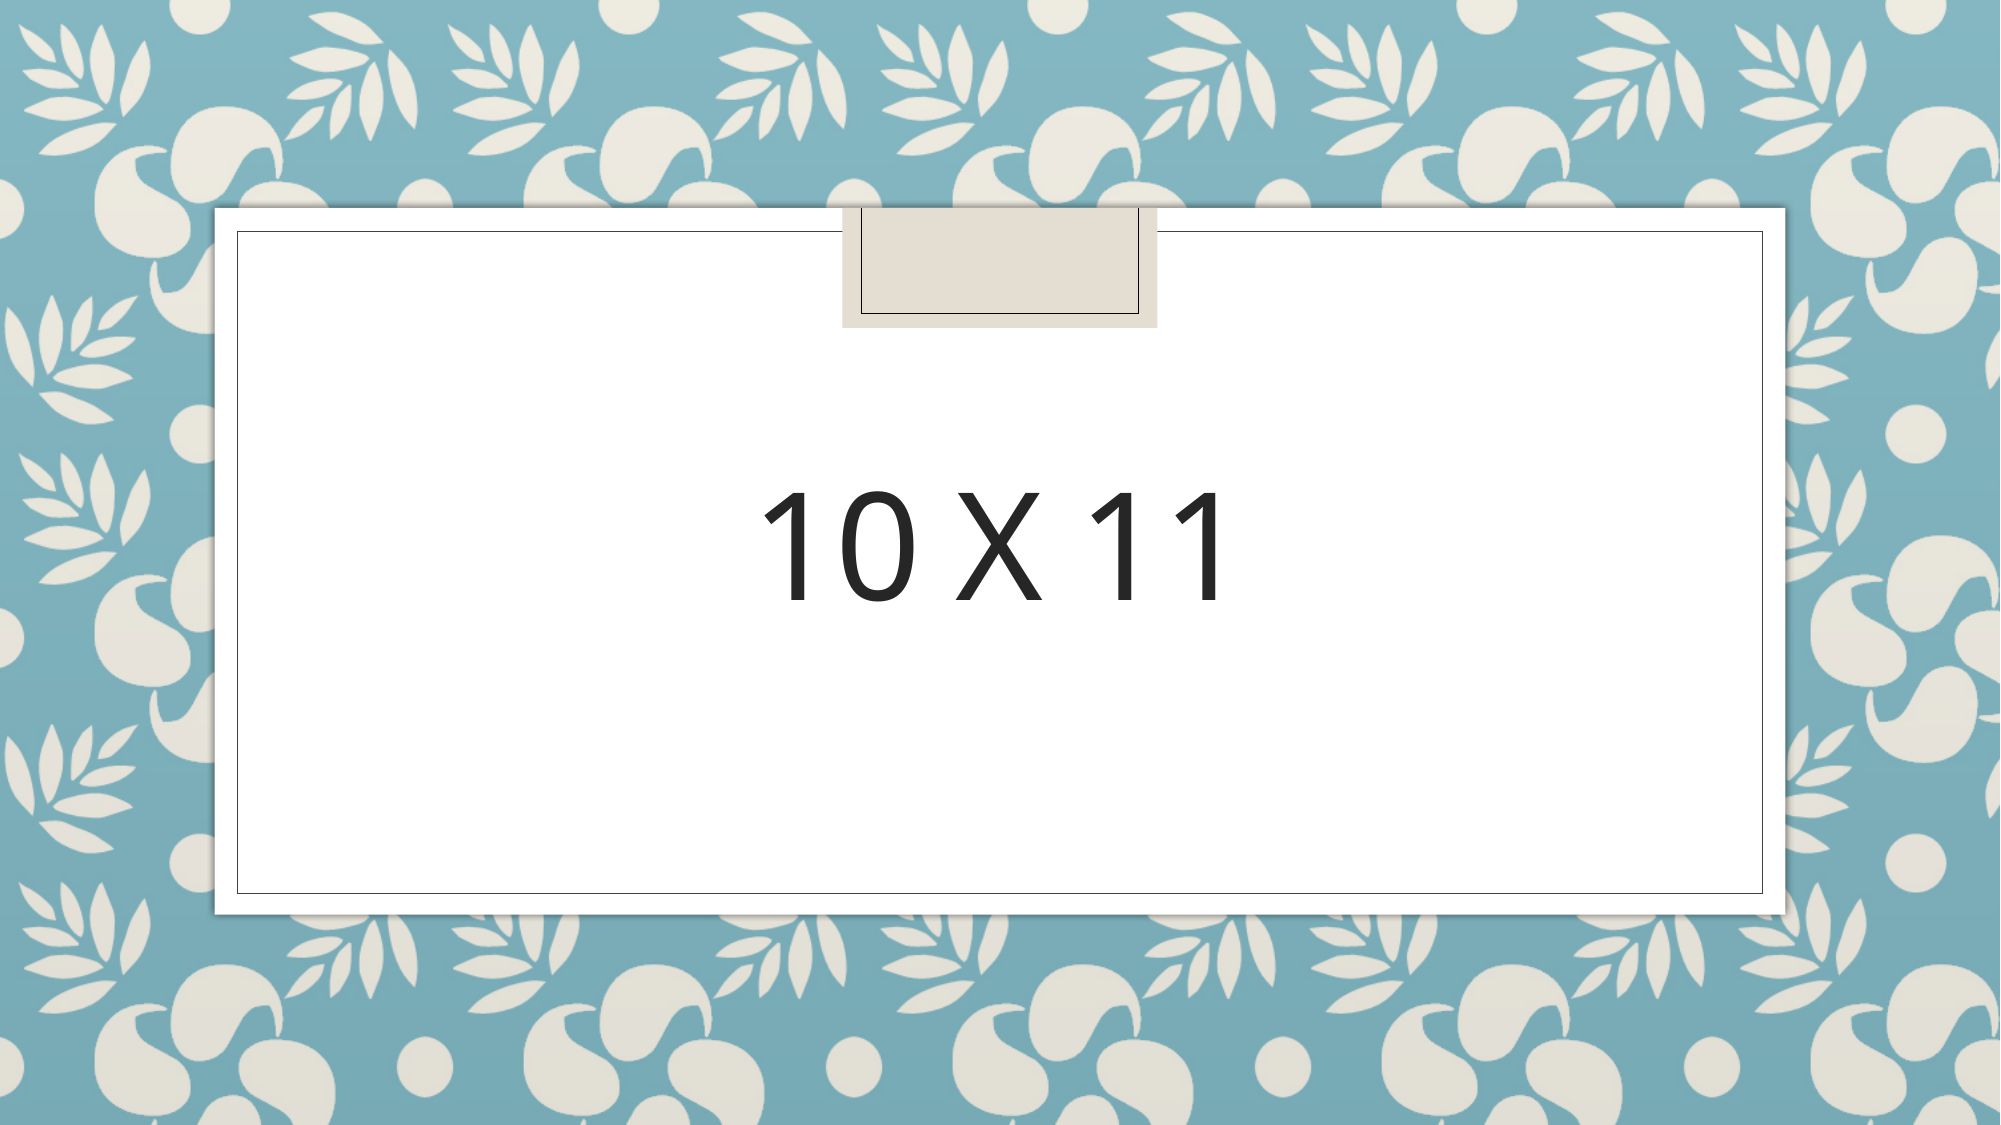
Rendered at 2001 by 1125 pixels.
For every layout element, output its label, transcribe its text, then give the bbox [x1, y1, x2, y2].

title 10 x 11 [256, 343, 1744, 769]
